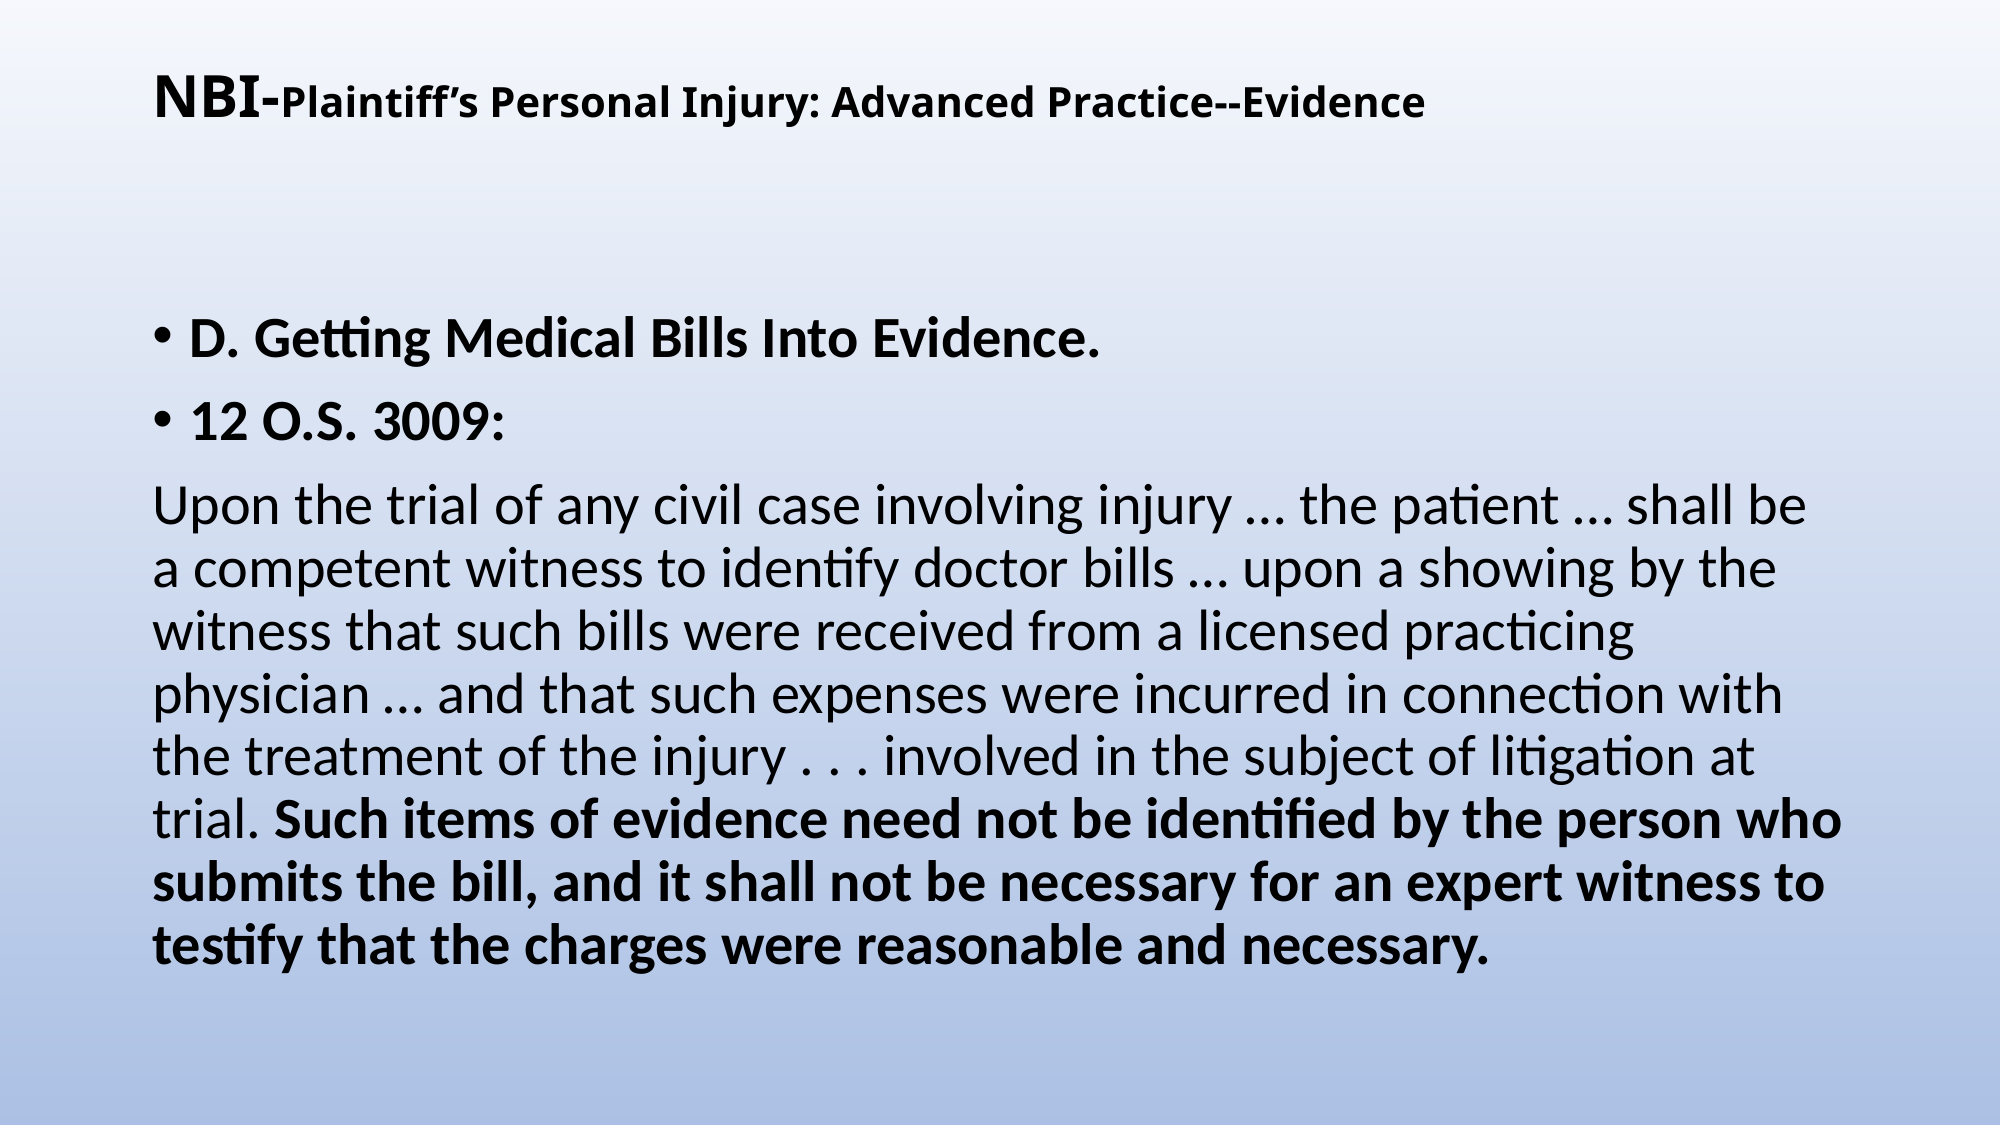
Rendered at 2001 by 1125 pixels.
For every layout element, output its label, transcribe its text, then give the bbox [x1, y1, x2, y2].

list D. Getting Medical Bills Into Evidence. 12 O.S. 3009: Upon the trial of any civil case involving injury … the patient … shall be a competent witness to identify doctor bills … upon a showing by the witness that such bills were received from a licensed practicing physician … and that such expenses were incurred in connection with the treatment of the injury . . . involved in the subject of litigation at trial. Such items of evidence need not be identified by the person who submits the bill, and it shall not be necessary for an expert witness to testify that the charges were reasonable and necessary. [137, 299, 1863, 1014]
title NBI-Plaintiff’s Personal Injury: Advanced Practice--Evidence [137, 59, 1863, 278]
